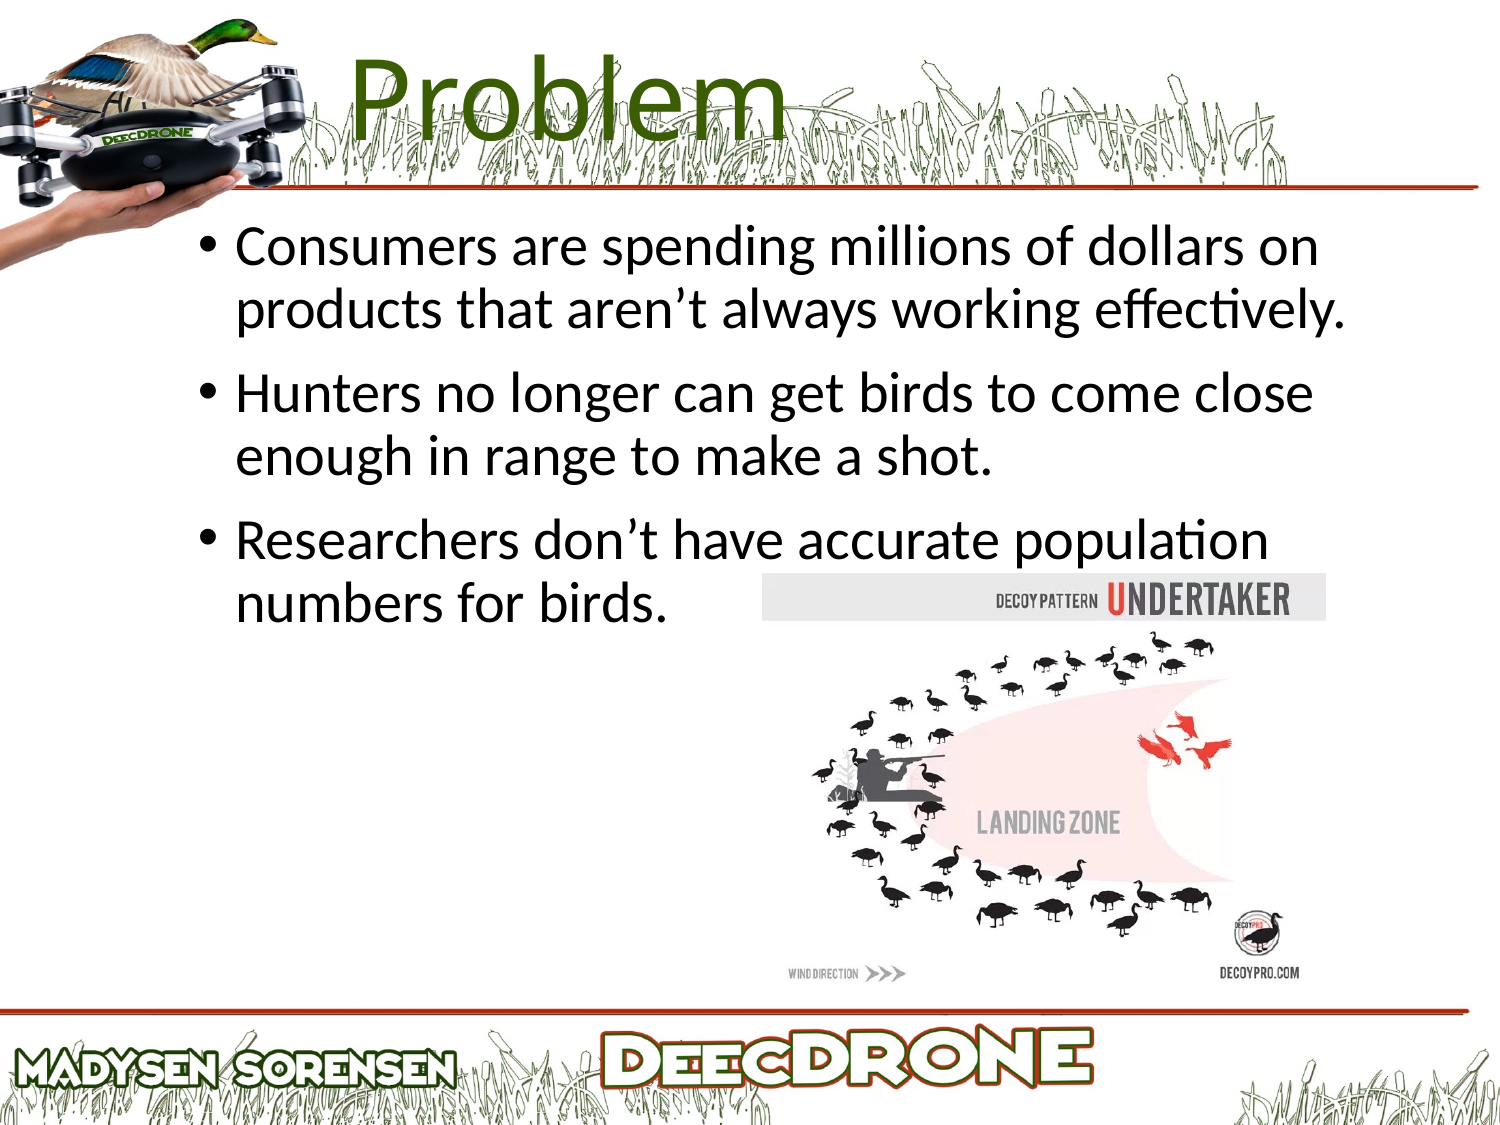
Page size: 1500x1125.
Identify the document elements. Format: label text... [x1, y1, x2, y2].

list Consumers are spending millions of dollars on products that aren’t always working effectively. Hunters no longer can get birds to come close enough in range to make a shot. Researchers don’t have accurate population numbers for birds. [182, 207, 1477, 1002]
title Problem [330, 19, 1477, 188]
picture [0, 0, 1500, 1125]
